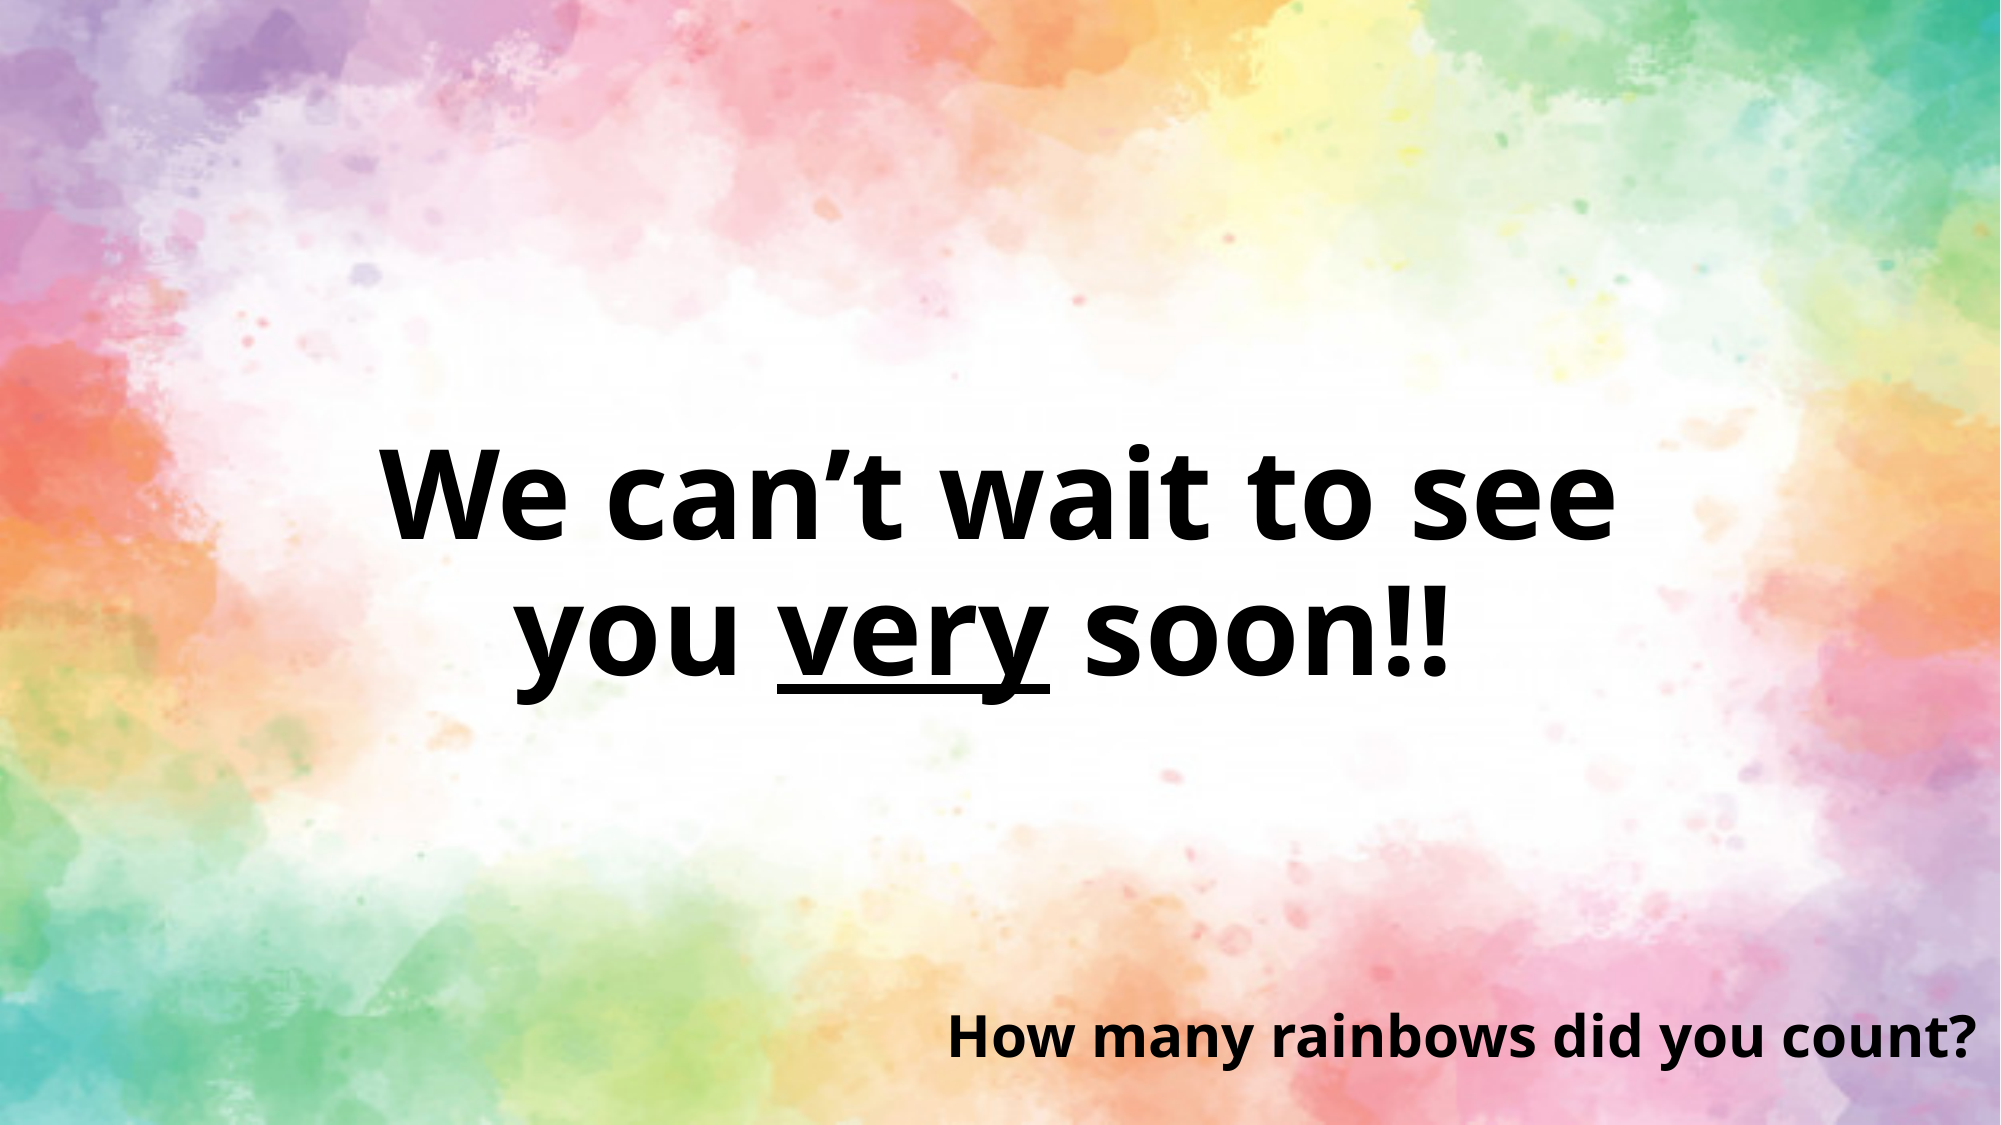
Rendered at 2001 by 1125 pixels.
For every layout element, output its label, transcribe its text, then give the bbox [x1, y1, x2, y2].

title We can’t wait to see you very soon!! [249, 415, 1750, 710]
text_box How many rainbows did you count? [931, 992, 2000, 1077]
picture [0, 0, 2001, 1125]
